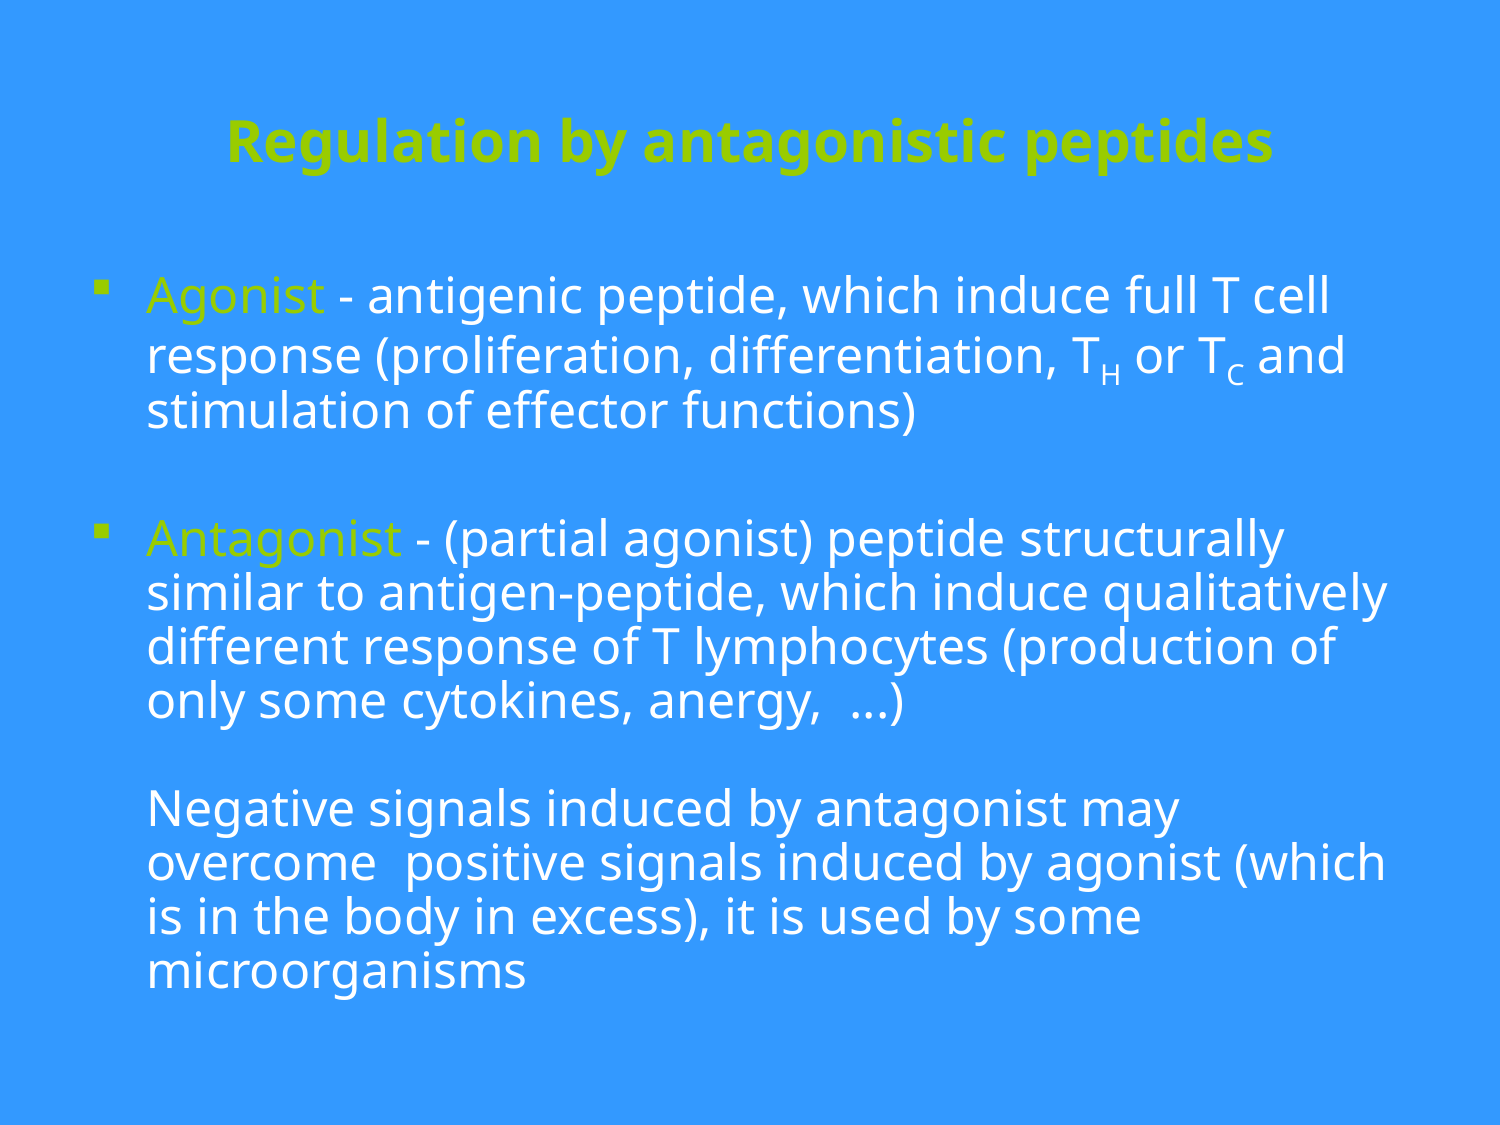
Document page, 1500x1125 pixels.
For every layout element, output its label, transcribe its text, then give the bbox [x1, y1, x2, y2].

list Agonist - antigenic peptide, which induce full T cell response (proliferation, differentiation, TH or TC and stimulation of effector functions) Antagonist - (partial agonist) peptide structurally similar to antigen-peptide, which induce qualitatively different response of T lymphocytes (production of only some cytokines, anergy, ...) Negative signals induced by antagonist may overcome positive signals induced by agonist (which is in the body in excess), it is used by some microorganisms [74, 262, 1426, 1071]
title Regulation by antagonistic peptides [74, 44, 1426, 233]
